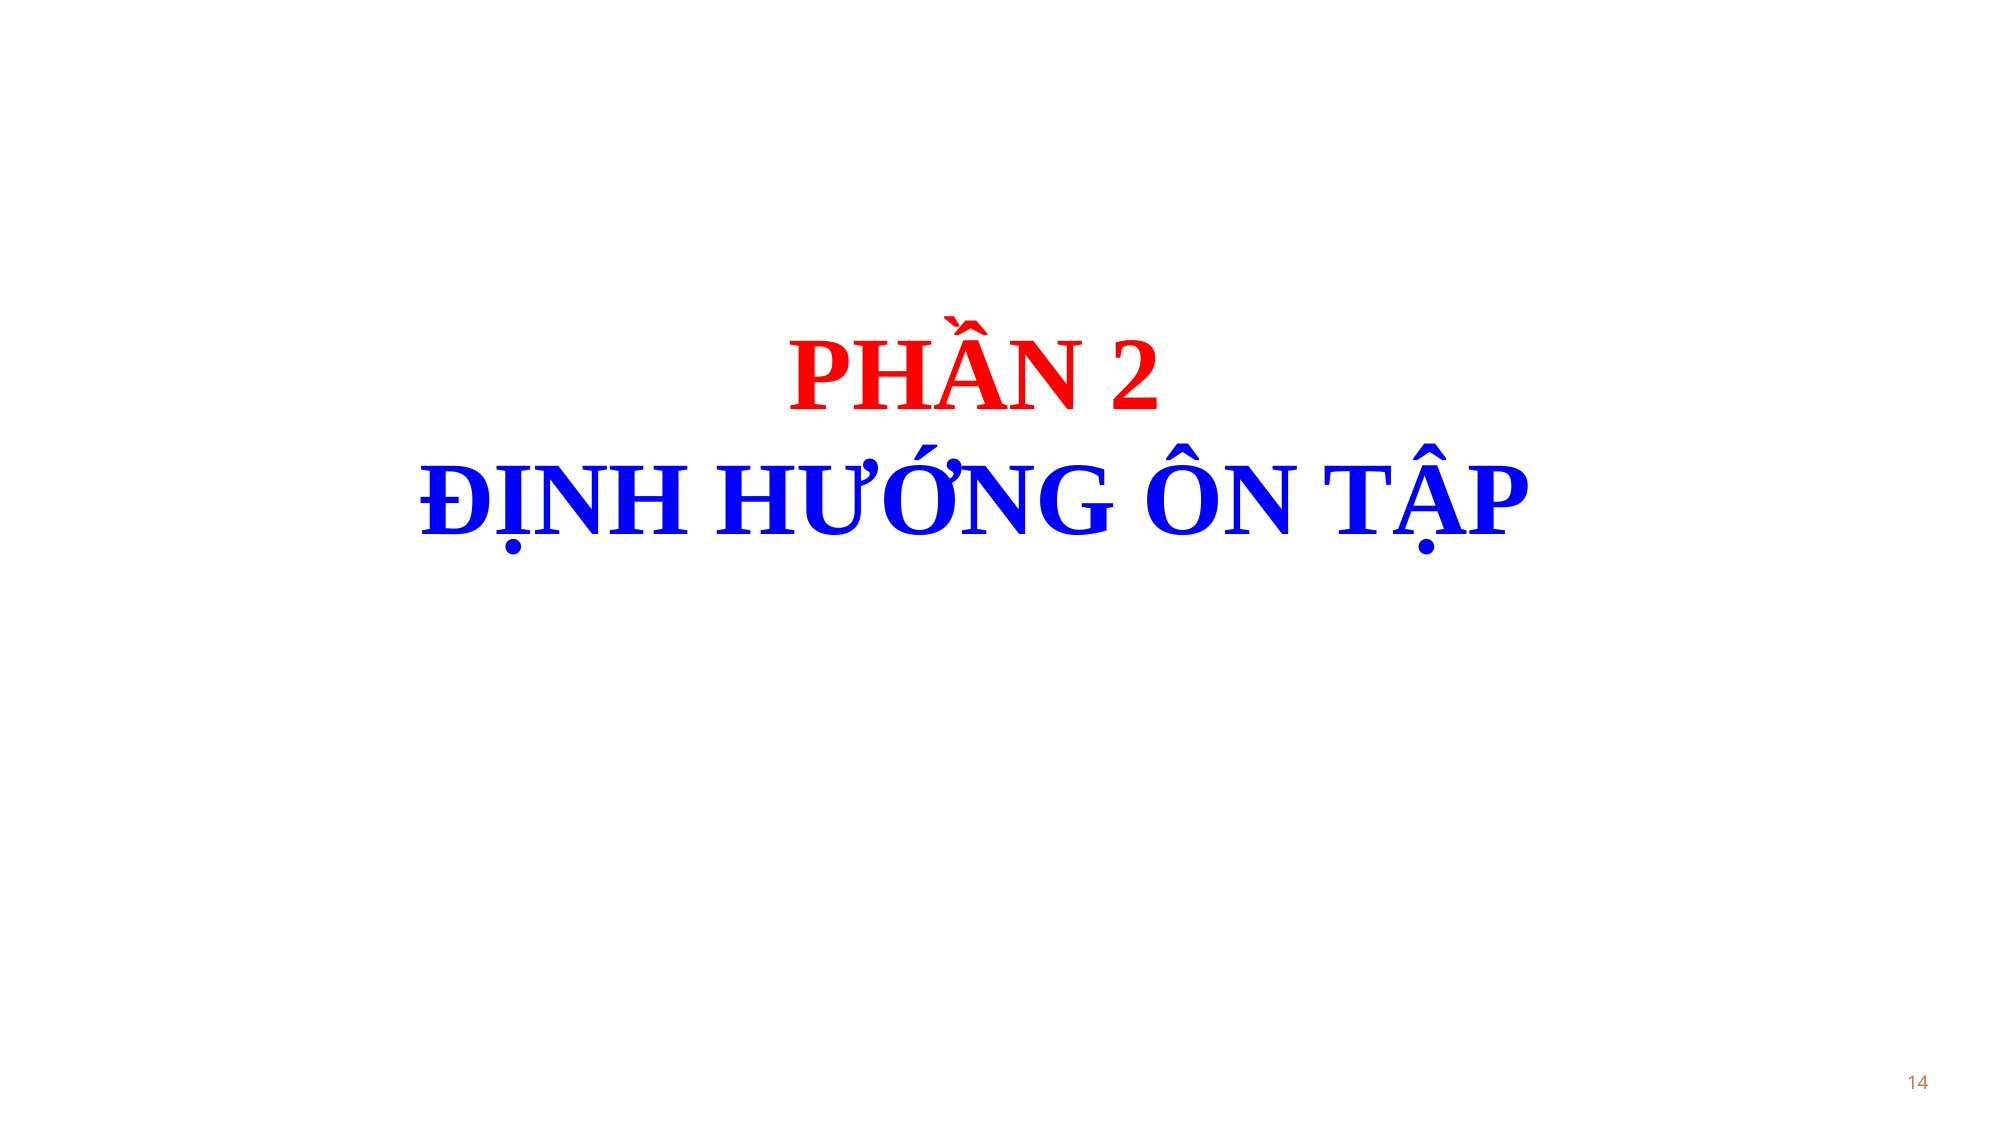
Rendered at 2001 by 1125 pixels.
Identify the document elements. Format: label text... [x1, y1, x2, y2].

text_box 14 [1770, 1053, 1944, 1114]
title PHẦN 2 ĐỊNH HƯỚNG ÔN TẬP [76, 144, 1875, 563]
